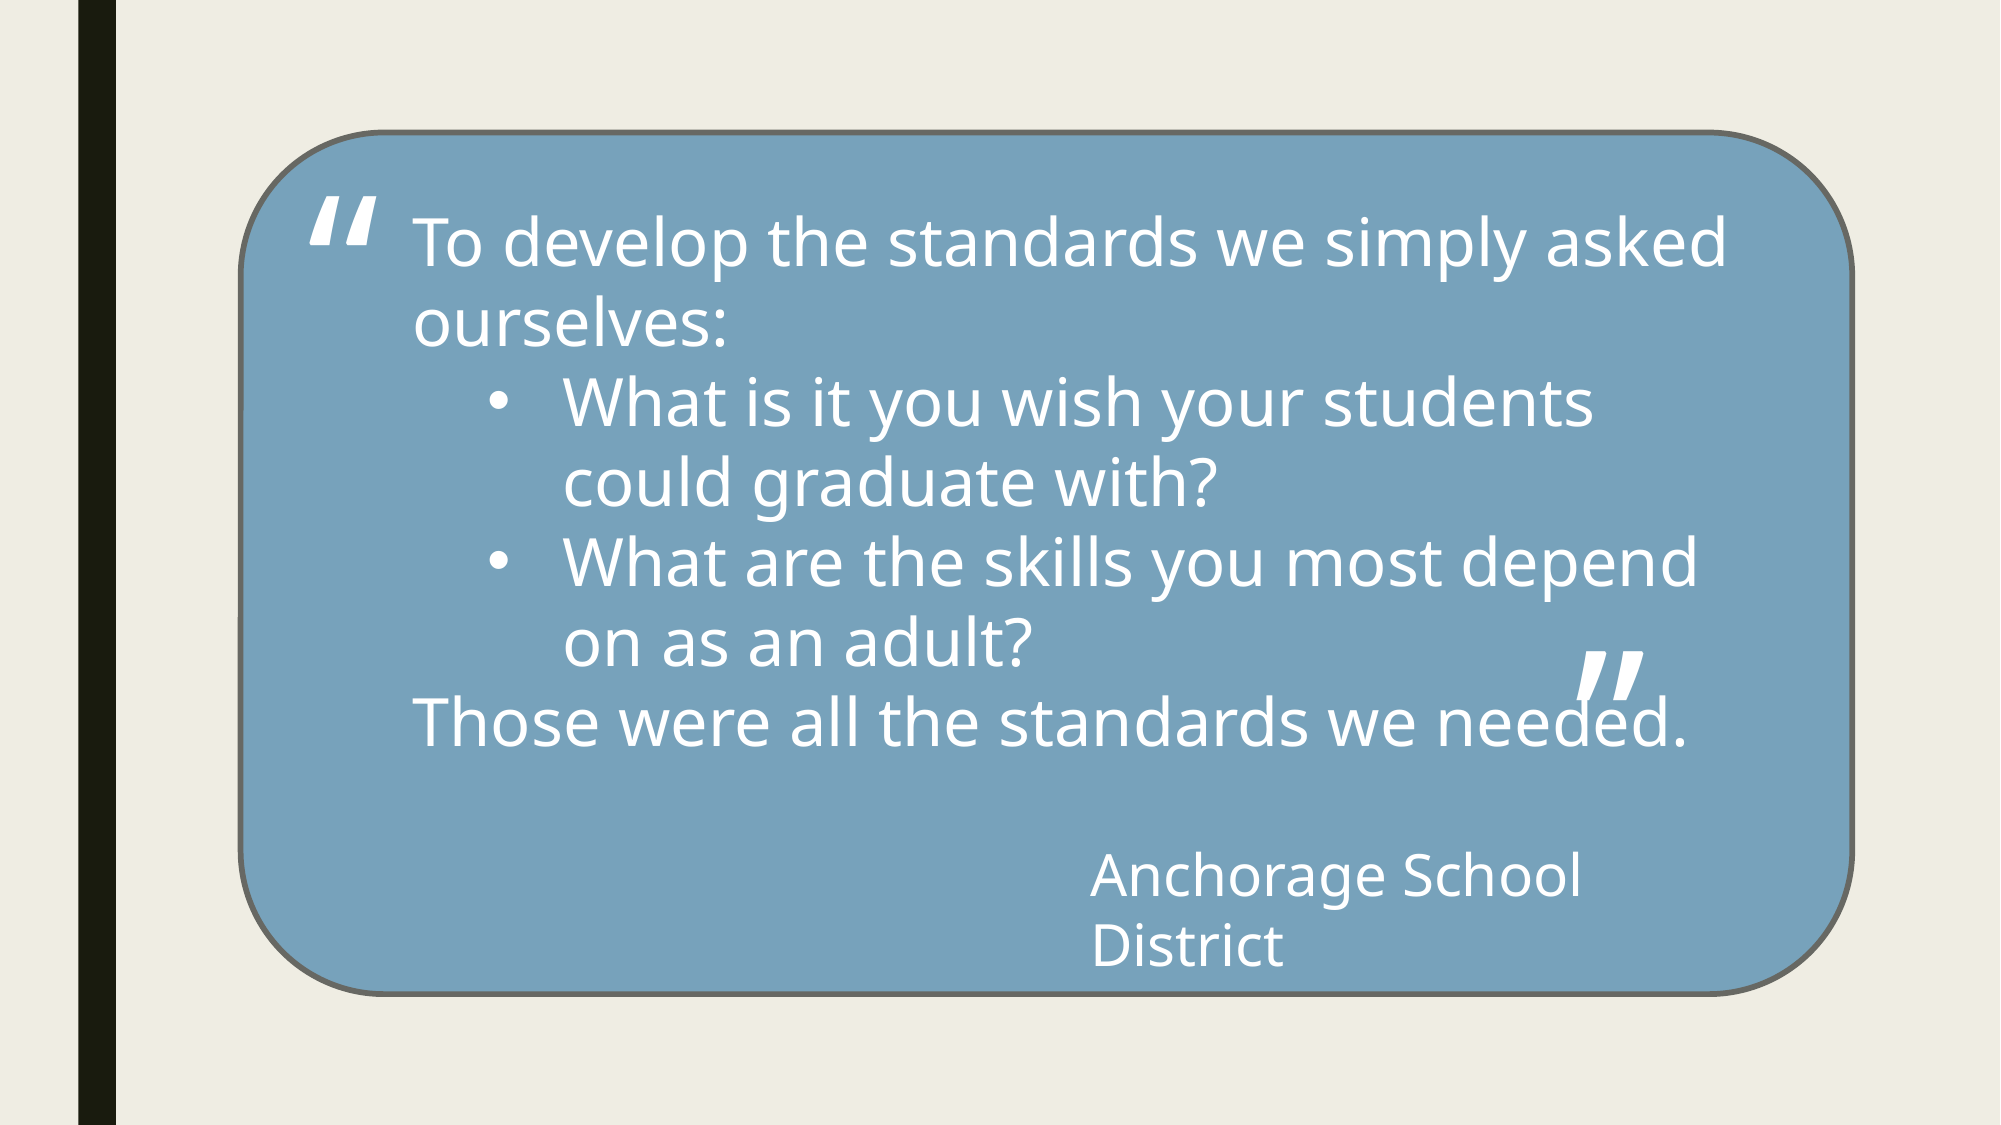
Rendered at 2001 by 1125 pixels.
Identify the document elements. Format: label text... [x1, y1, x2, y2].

text_box [357, 129, 1856, 979]
text_box “ [265, 132, 423, 388]
text_box To develop the standards we simply asked ourselves: What is it you wish your students could graduate with? What are the skills you most depend on as an adult? Those were all the standards we needed. [397, 192, 1754, 927]
text_box Anchorage School District [1075, 830, 1779, 986]
text_box [237, 191, 1765, 997]
text_box ” [1559, 587, 1662, 830]
